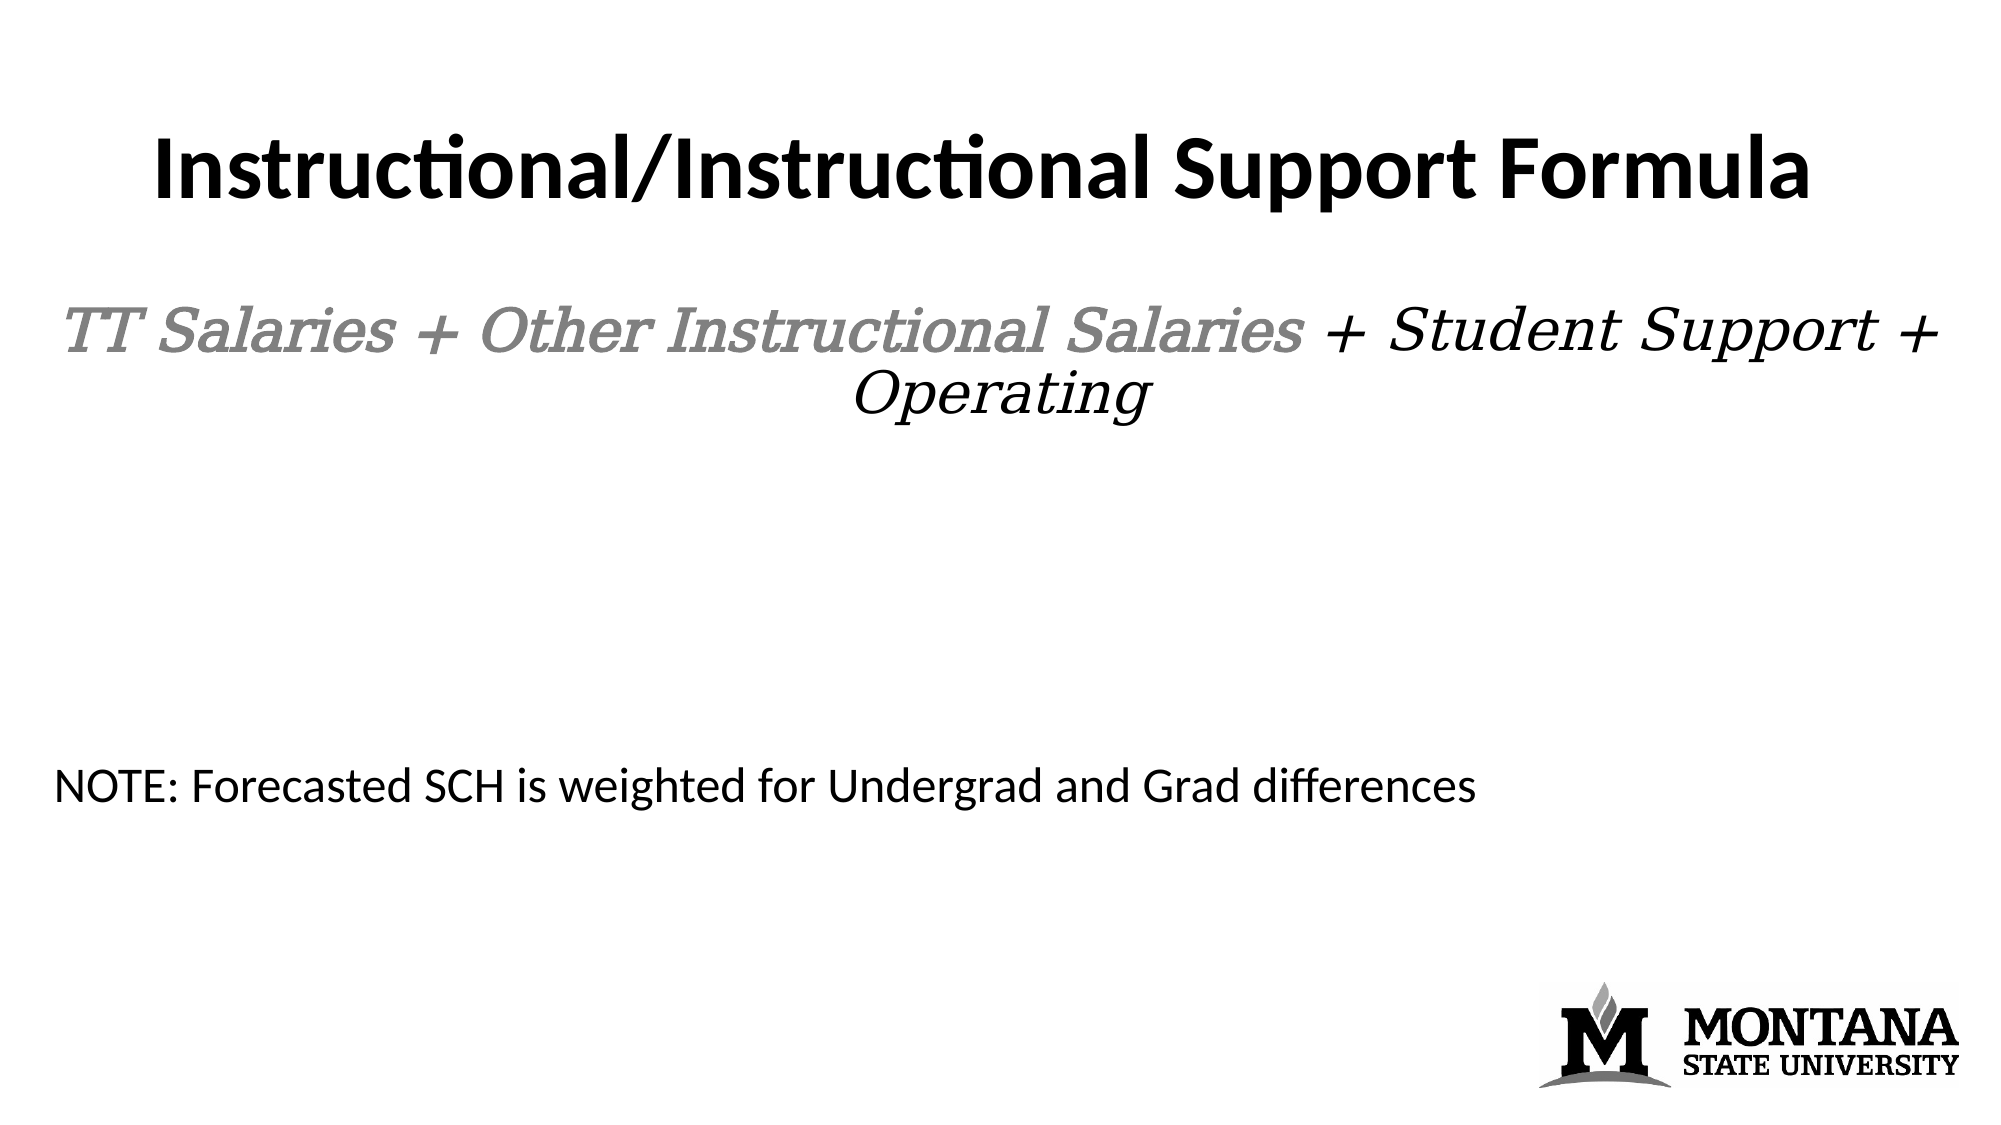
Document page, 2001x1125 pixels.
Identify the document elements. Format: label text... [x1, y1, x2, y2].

picture [1539, 982, 1959, 1088]
title Instructional/Instructional Support Formula [137, 59, 1863, 278]
